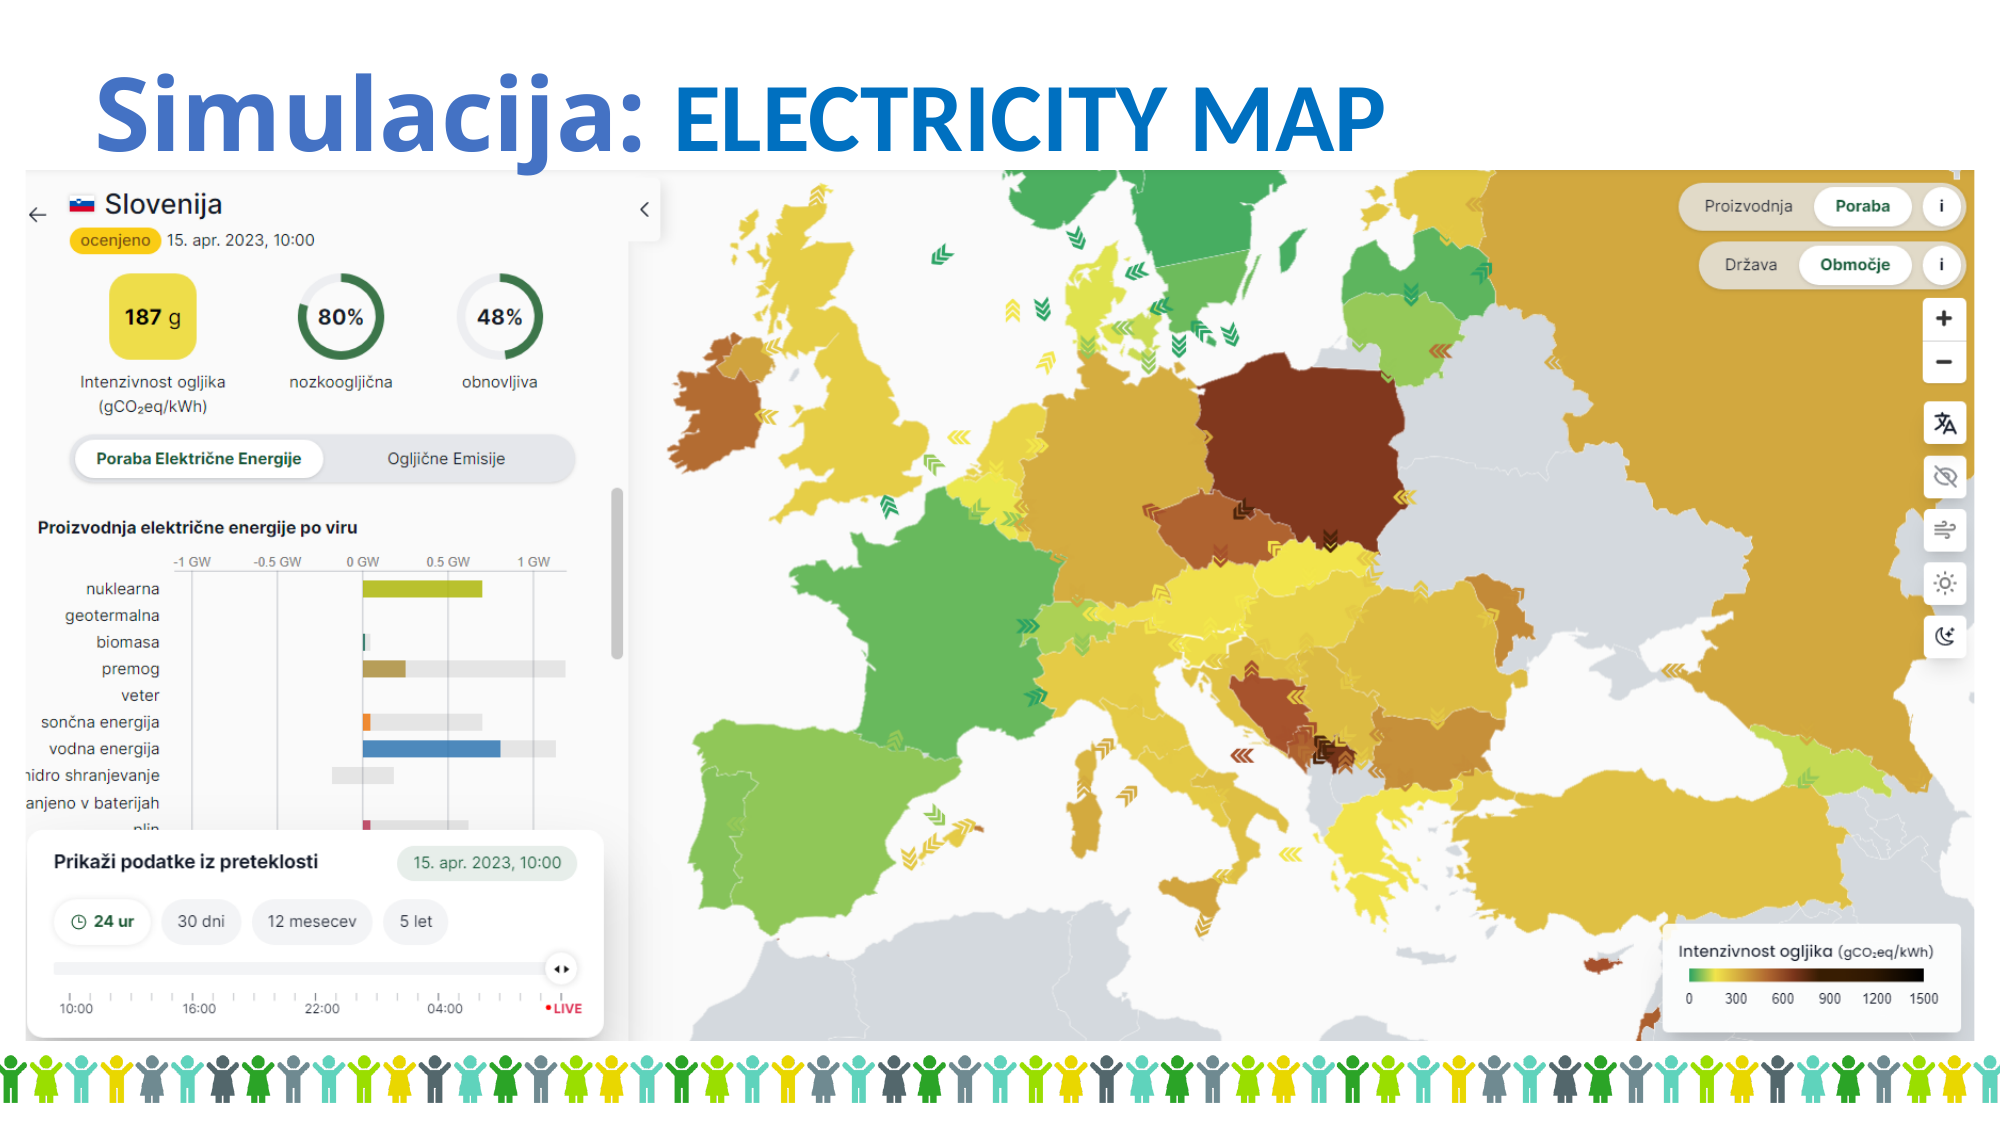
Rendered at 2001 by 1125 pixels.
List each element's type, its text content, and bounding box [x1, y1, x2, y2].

picture [0, 1055, 663, 1103]
picture [1336, 1055, 2000, 1103]
picture [25, 170, 1975, 1041]
picture [665, 1055, 1335, 1103]
text_box Simulacija: ELECTRICITY MAP [53, 42, 1779, 170]
